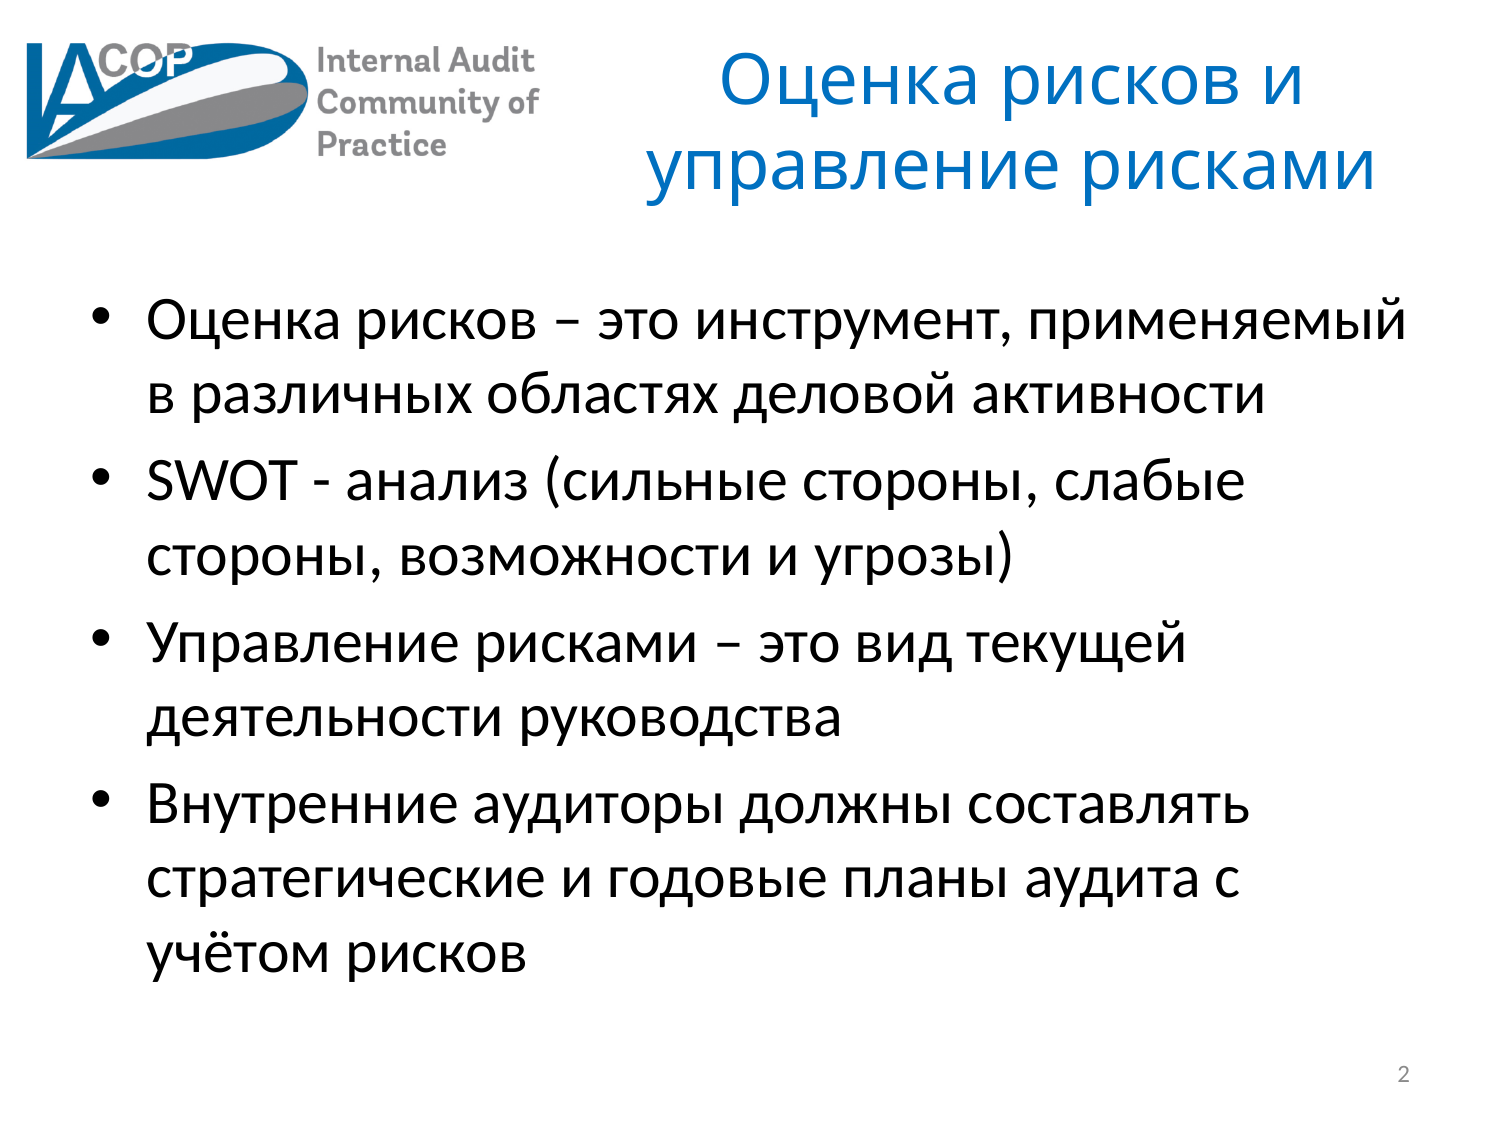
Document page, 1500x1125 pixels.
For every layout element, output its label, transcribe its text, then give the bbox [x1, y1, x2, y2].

title Оценка рисков и управление рисками [600, 24, 1425, 213]
list Оценка рисков – это инструмент, применяемый в различных областях деловой активности SWOT - анализ (сильные стороны, слабые стороны, возможности и угрозы) Управление рисками – это вид текущей деятельности руководства Внутренние аудиторы должны составлять стратегические и годовые планы аудита с учётом рисков [75, 270, 1425, 1013]
picture [24, 40, 541, 162]
slide_number 2 [1074, 1042, 1425, 1103]
